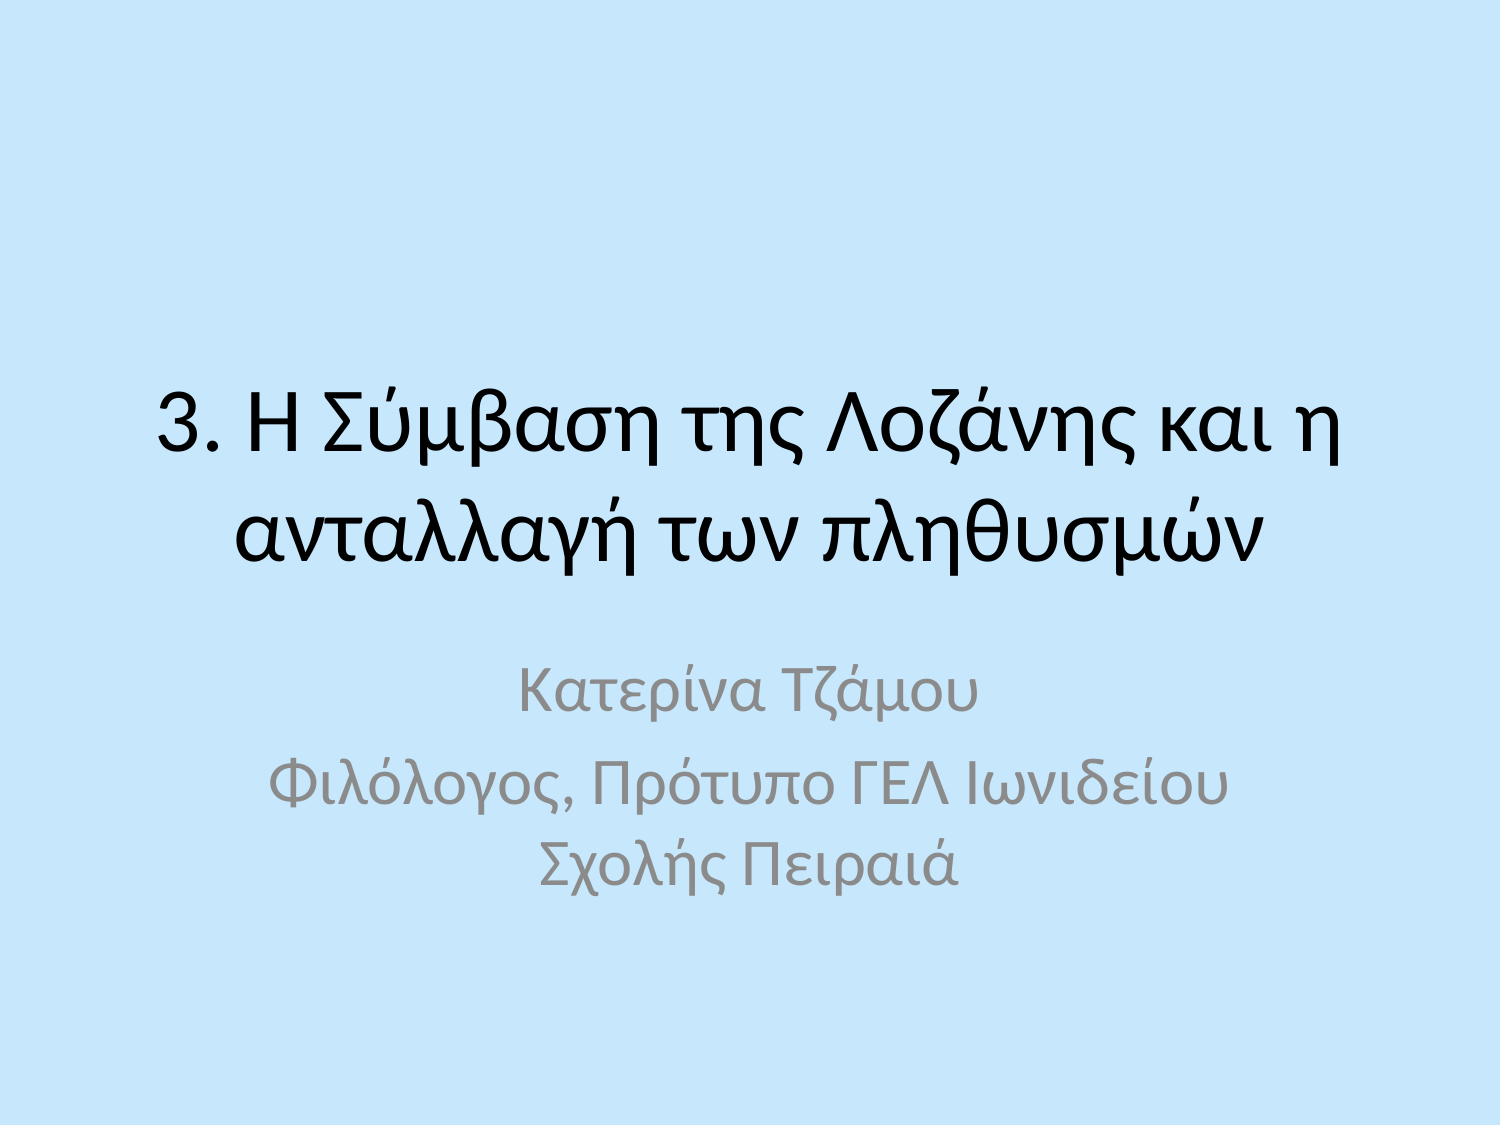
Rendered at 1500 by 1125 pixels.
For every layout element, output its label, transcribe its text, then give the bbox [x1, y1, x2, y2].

title 3. Η Σύμβαση της Λοζάνης και η ανταλλαγή των πληθυσμών [112, 349, 1388, 591]
subtitle Κατερίνα Τζάμου Φιλόλογος, Πρότυπο ΓΕΛ Ιωνιδείου Σχολής Πειραιά [225, 637, 1275, 925]
